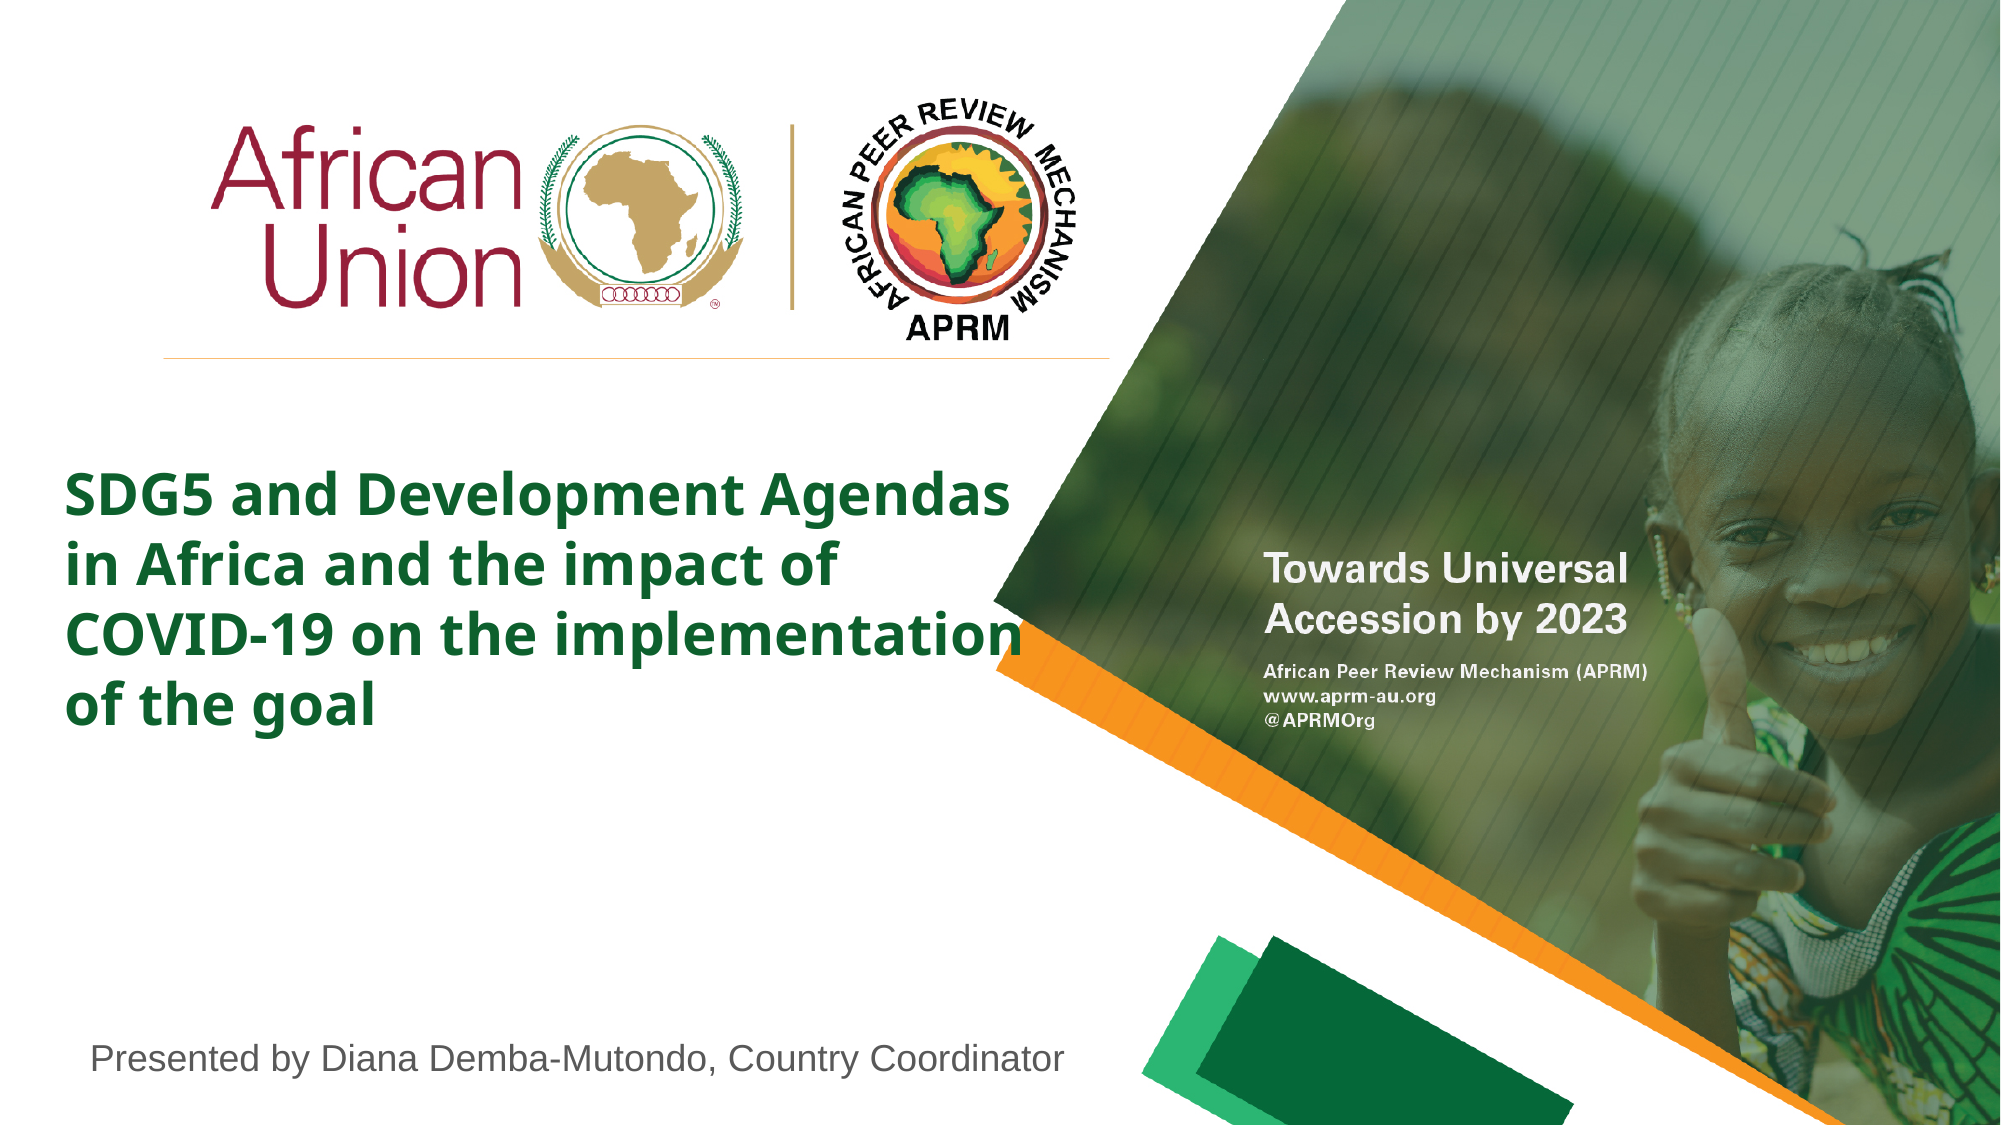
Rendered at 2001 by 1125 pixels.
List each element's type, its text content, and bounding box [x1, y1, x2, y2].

text_box Presented by Diana Demba-Mutondo, Country Coordinator [75, 1026, 1148, 1125]
picture [0, 0, 2001, 1125]
text_box SDG5 and Development Agendas in Africa and the impact of COVID-19 on the implementation of the goal [50, 449, 1063, 900]
